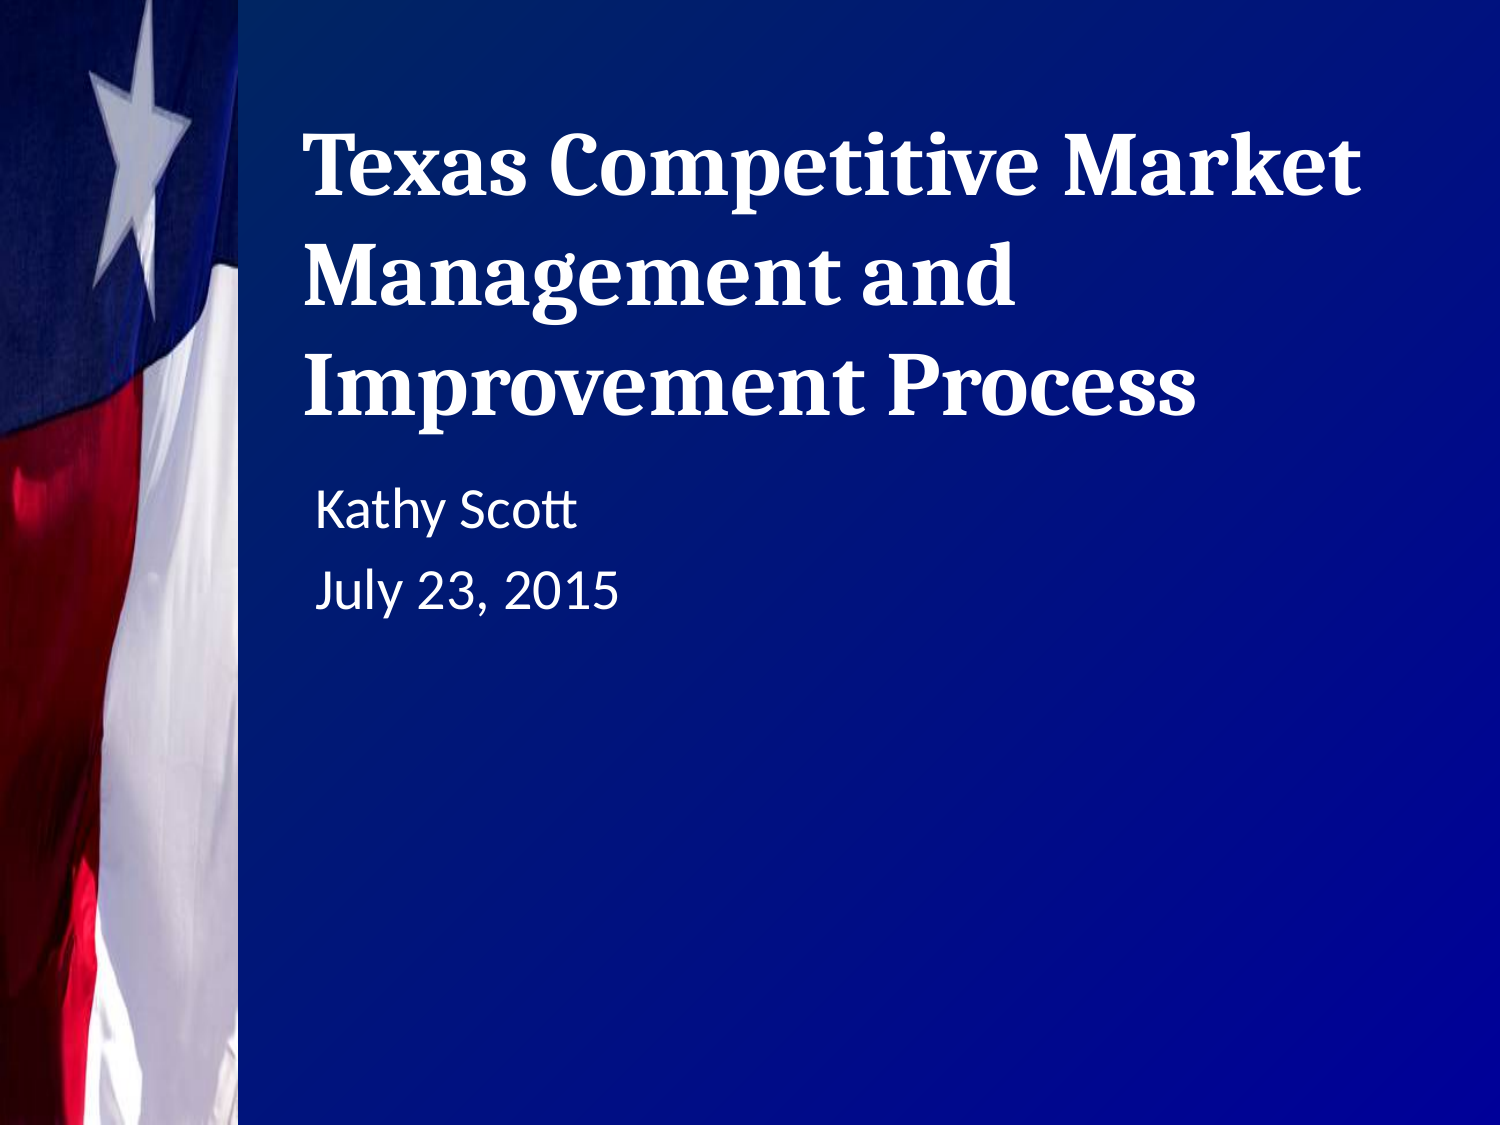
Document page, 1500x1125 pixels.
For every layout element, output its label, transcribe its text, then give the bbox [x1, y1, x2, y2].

subtitle Kathy Scott July 23, 2015 [300, 462, 1475, 888]
picture [0, 0, 238, 1125]
title Texas Competitive Market Management and Improvement Process [287, 87, 1500, 450]
